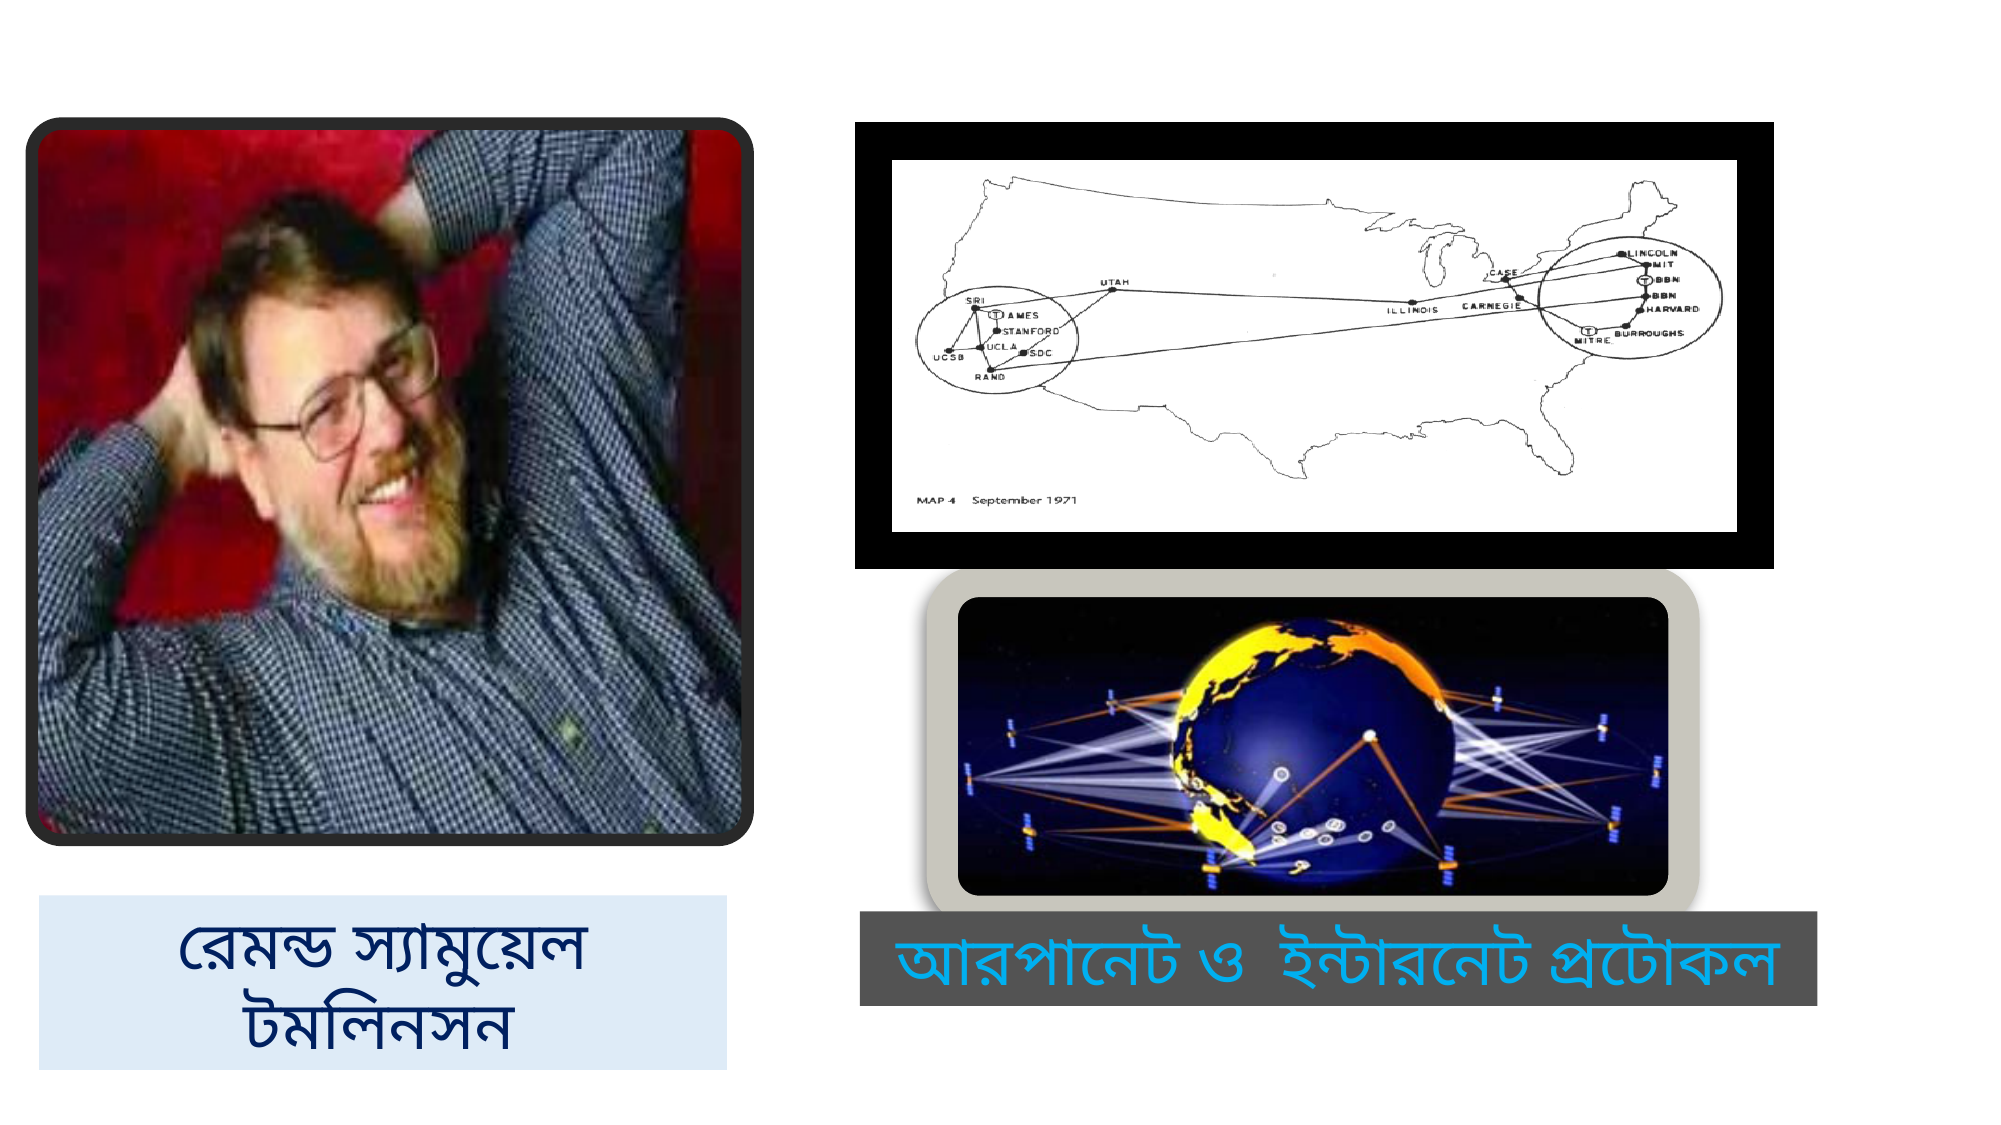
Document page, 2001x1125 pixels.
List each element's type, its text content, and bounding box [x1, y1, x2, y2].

picture [942, 581, 1684, 912]
picture [892, 159, 1737, 532]
picture [31, 123, 748, 840]
text_box আরপানেট ও ইন্টারনেট প্রটোকল [859, 911, 1818, 1006]
text_box রেমন্ড স্যামুয়েল টমলিনসন [39, 895, 727, 1070]
